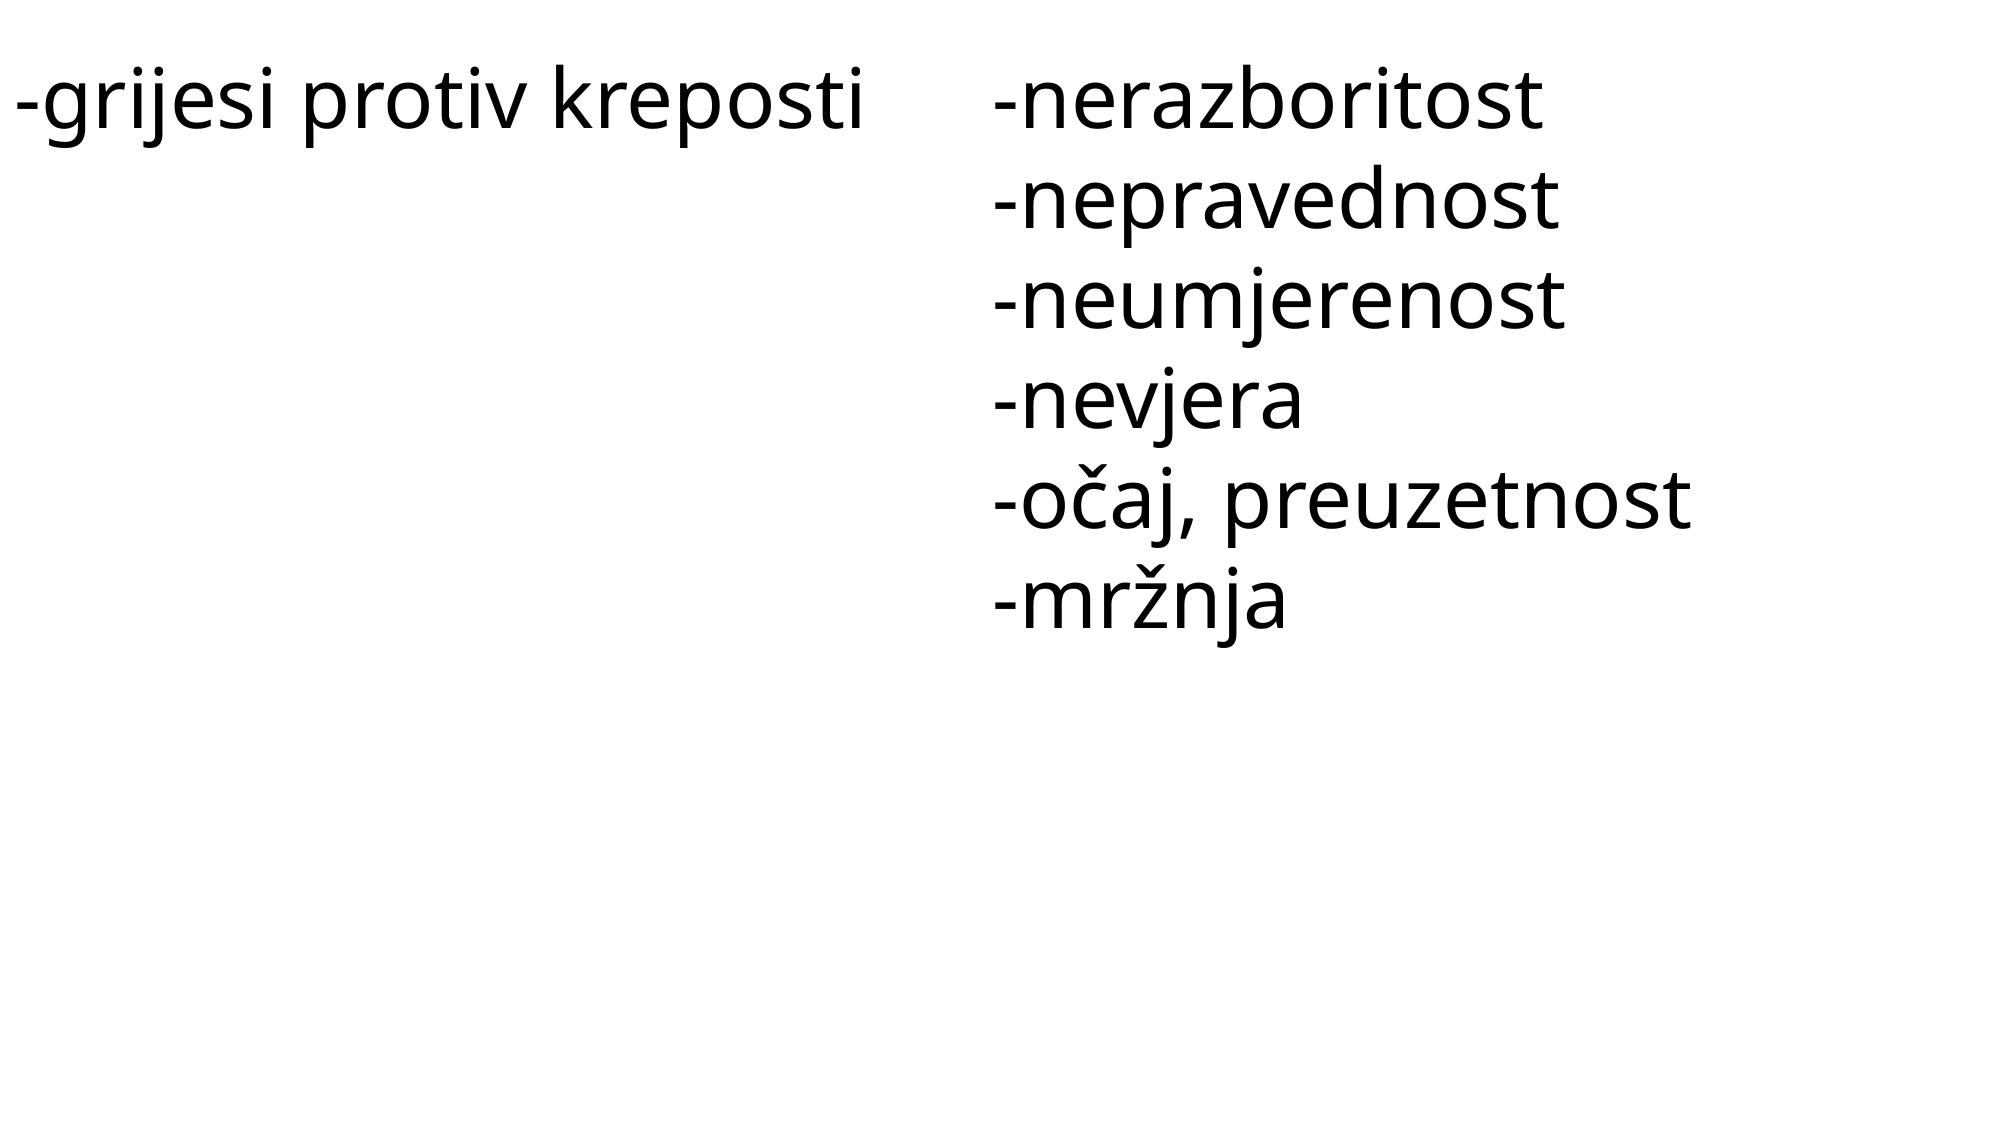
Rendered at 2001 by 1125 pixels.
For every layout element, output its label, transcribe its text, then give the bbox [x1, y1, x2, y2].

text_box -nerazboritost -nepravednost -neumjerenost -nevjera -očaj, preuzetnost -mržnja [978, 37, 2000, 653]
text_box -grijesi protiv kreposti [0, 37, 978, 153]
